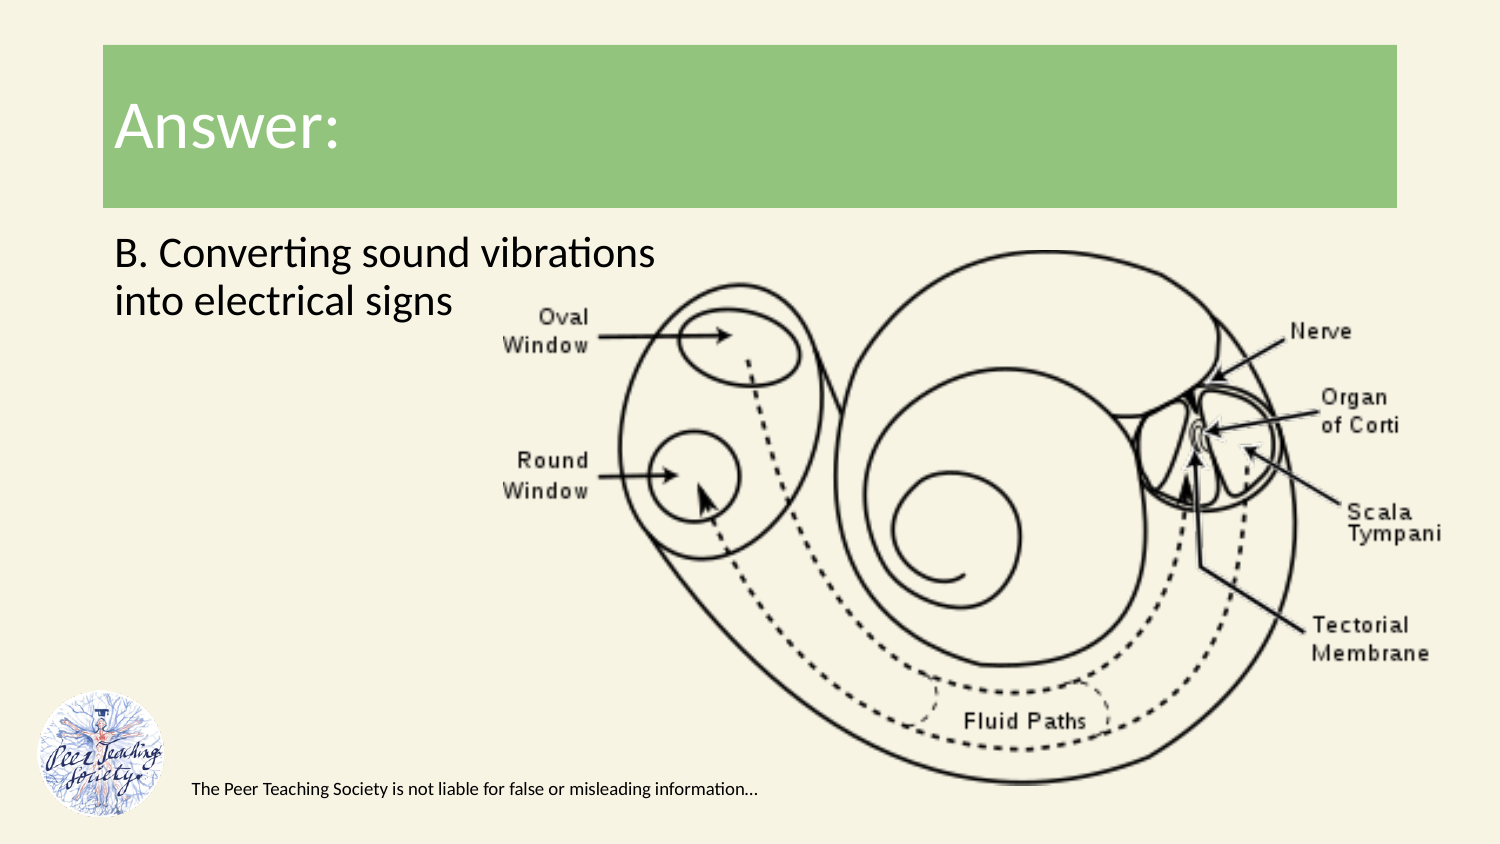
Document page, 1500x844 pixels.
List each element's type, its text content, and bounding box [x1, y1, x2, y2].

list B. Converting sound vibrations into electrical signs [103, 224, 741, 760]
text_box The Peer Teaching Society is not liable for false or misleading information… [180, 771, 804, 806]
picture [503, 250, 1443, 787]
picture [37, 690, 164, 818]
title Answer: [103, 44, 1397, 208]
